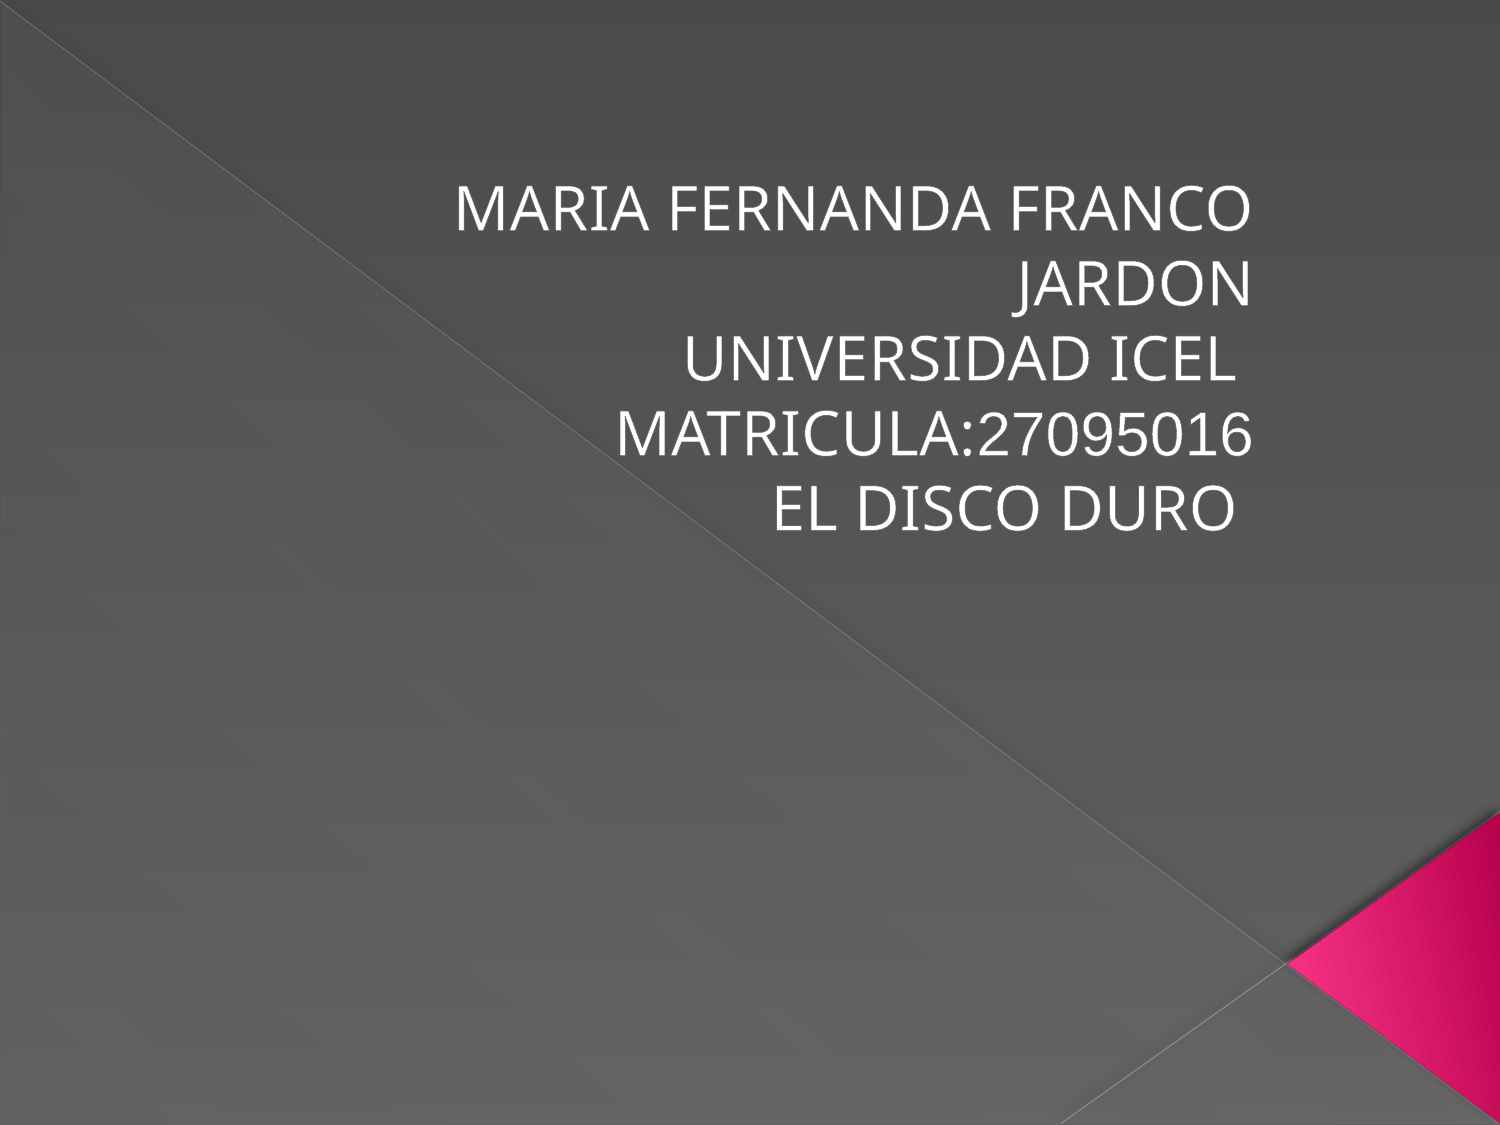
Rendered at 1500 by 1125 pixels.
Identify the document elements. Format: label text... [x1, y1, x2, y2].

subtitle MARIA FERNANDA FRANCO JARDON UNIVERSIDAD ICEL MATRICULA:27095016 EL DISCO DURO [225, 160, 1275, 925]
